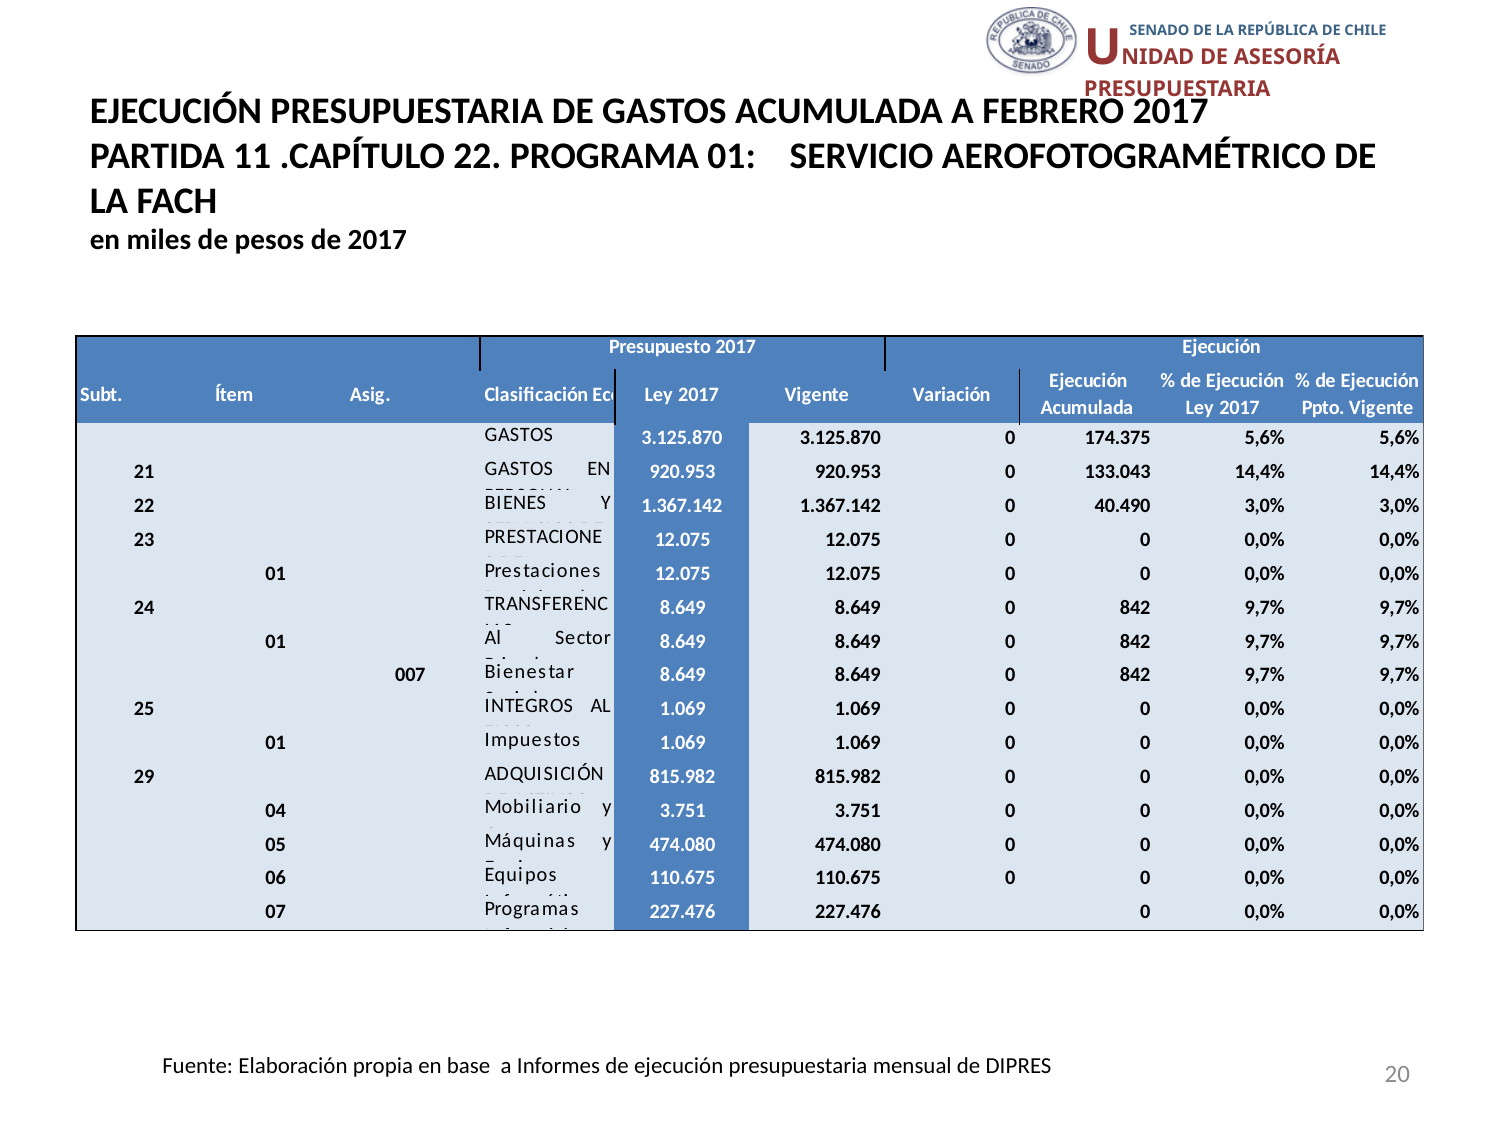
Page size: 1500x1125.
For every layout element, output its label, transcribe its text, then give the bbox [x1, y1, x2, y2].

picture [986, 7, 1079, 76]
footer Fuente: Elaboración propia en base a Informes de ejecución presupuestaria mensual de DIPRES [147, 1042, 1074, 1103]
title EJECUCIÓN PRESUPUESTARIA DE GASTOS ACUMULADA A FEBRERO 2017 PARTIDA 11 .CAPÍTULO 22. PROGRAMA 01: SERVICIO AEROFOTOGRAMÉTRICO DE LA FACH en miles de pesos de 2017 [75, 78, 1425, 197]
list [74, 334, 1426, 933]
slide_number 20 [1074, 1042, 1425, 1103]
